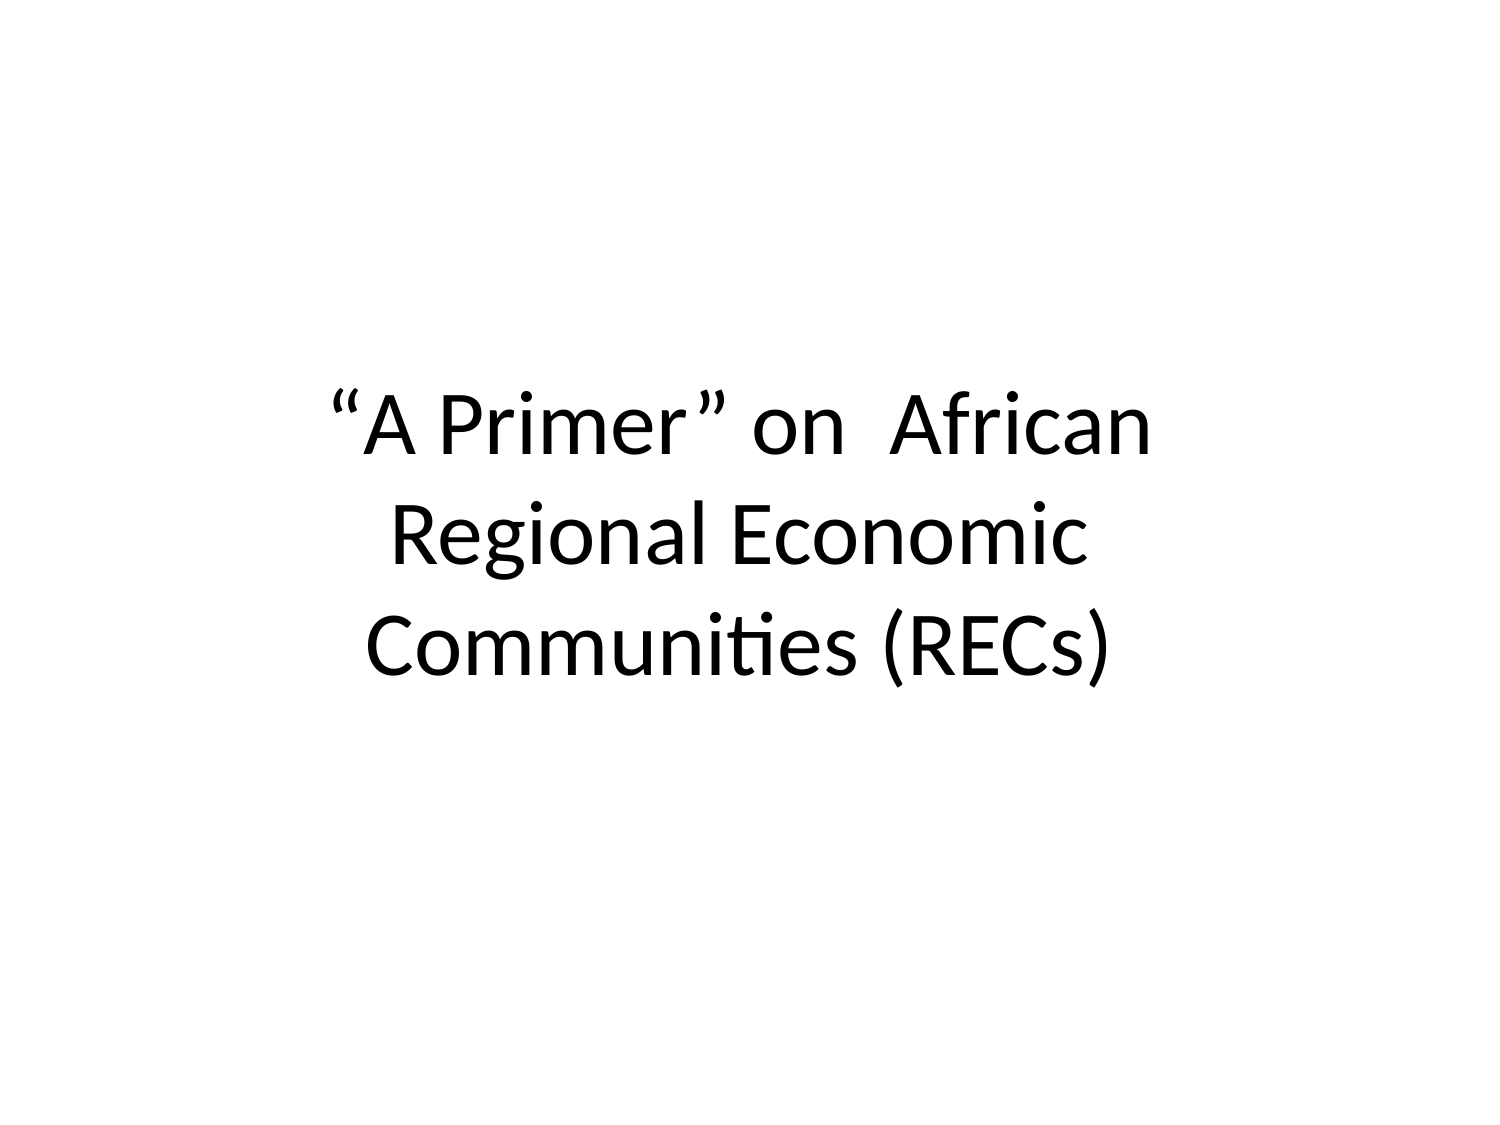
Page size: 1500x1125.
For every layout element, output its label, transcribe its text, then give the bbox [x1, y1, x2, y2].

title “A Primer” on African Regional Economic Communities (RECs) [64, 174, 1415, 882]
